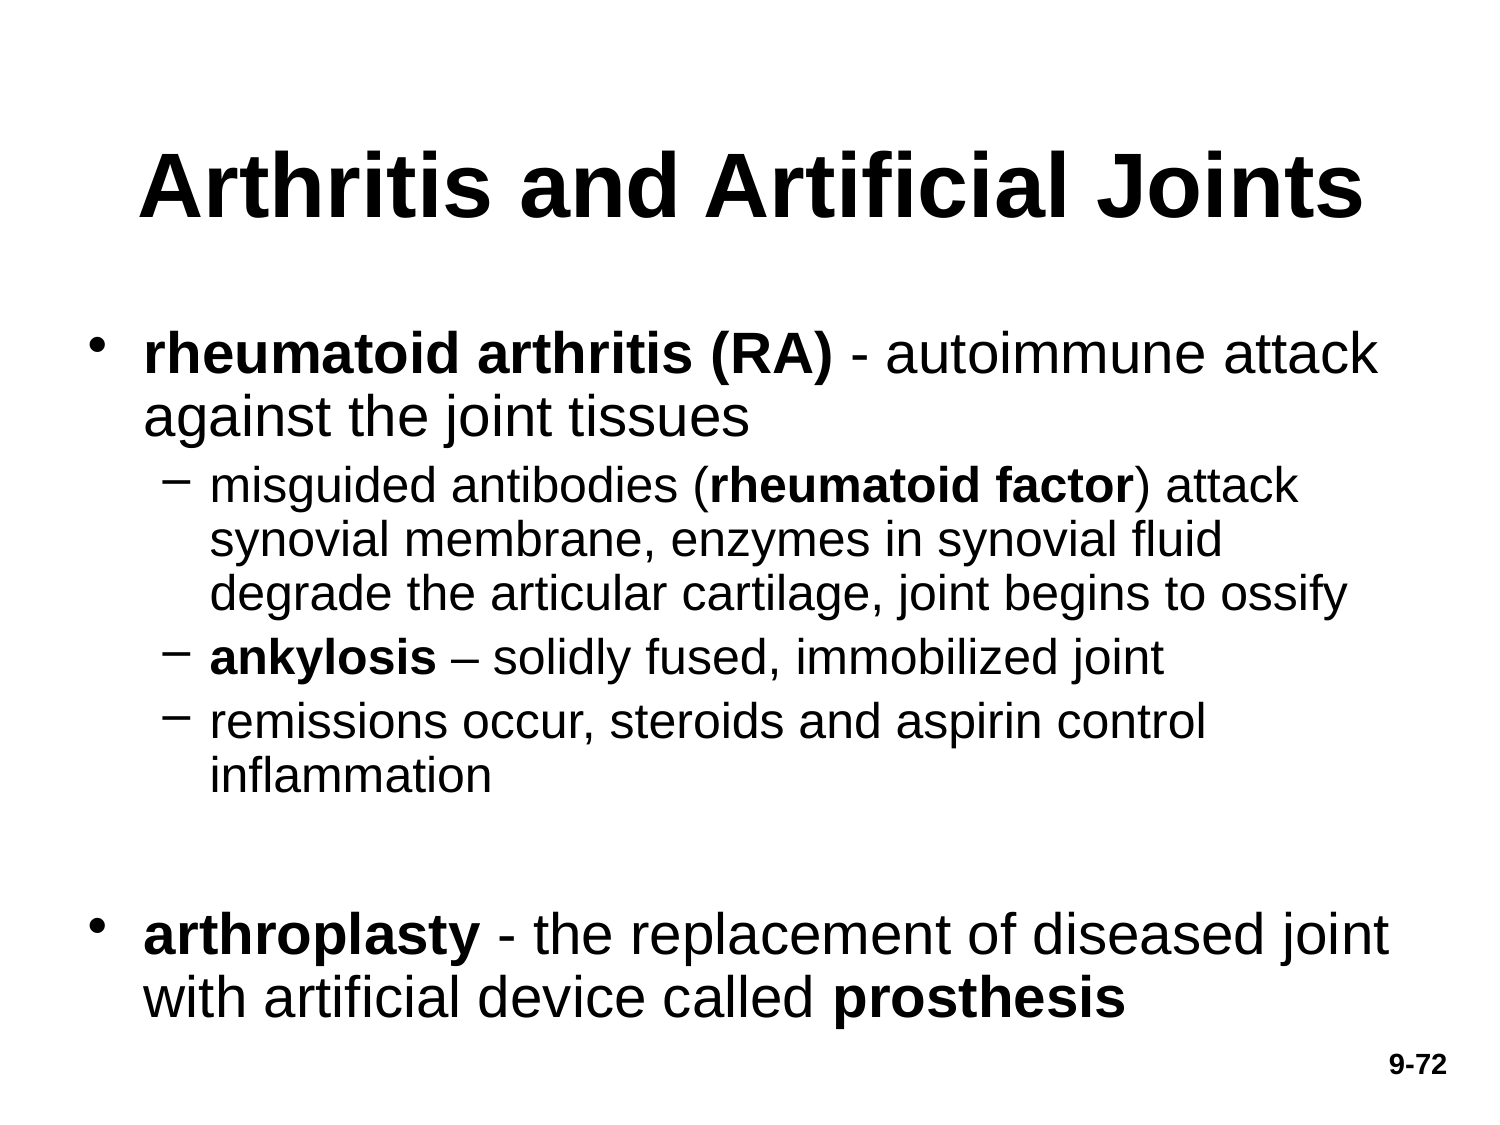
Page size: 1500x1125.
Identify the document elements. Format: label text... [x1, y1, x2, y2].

list rheumatoid arthritis (RA) - autoimmune attack against the joint tissues misguided antibodies (rheumatoid factor) attack synovial membrane, enzymes in synovial fluid degrade the articular cartilage, joint begins to ossify ankylosis – solidly fused, immobilized joint remissions occur, steroids and aspirin control inflammation arthroplasty - the replacement of diseased joint with artificial device called prosthesis [72, 315, 1423, 1097]
title Arthritis and Artificial Joints [77, 50, 1428, 312]
slide_number 9-72 [1362, 1037, 1463, 1125]
